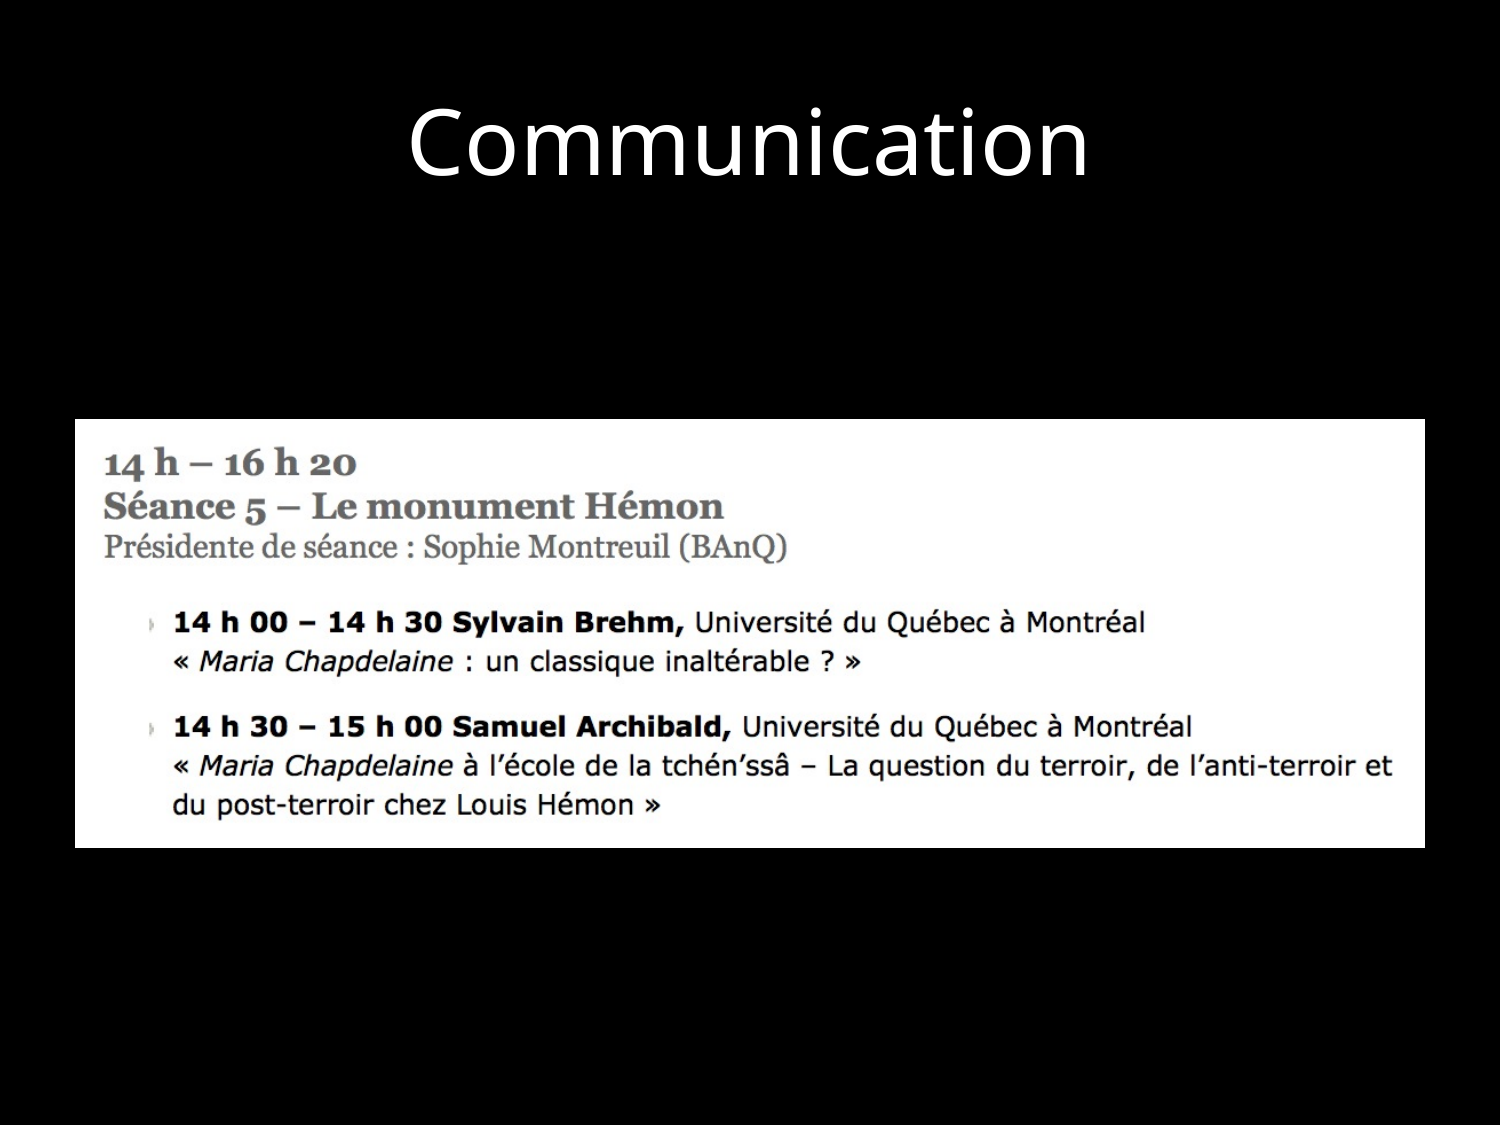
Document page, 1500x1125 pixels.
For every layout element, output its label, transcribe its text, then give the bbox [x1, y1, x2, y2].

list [74, 262, 1426, 1006]
title Communication [75, 45, 1425, 233]
